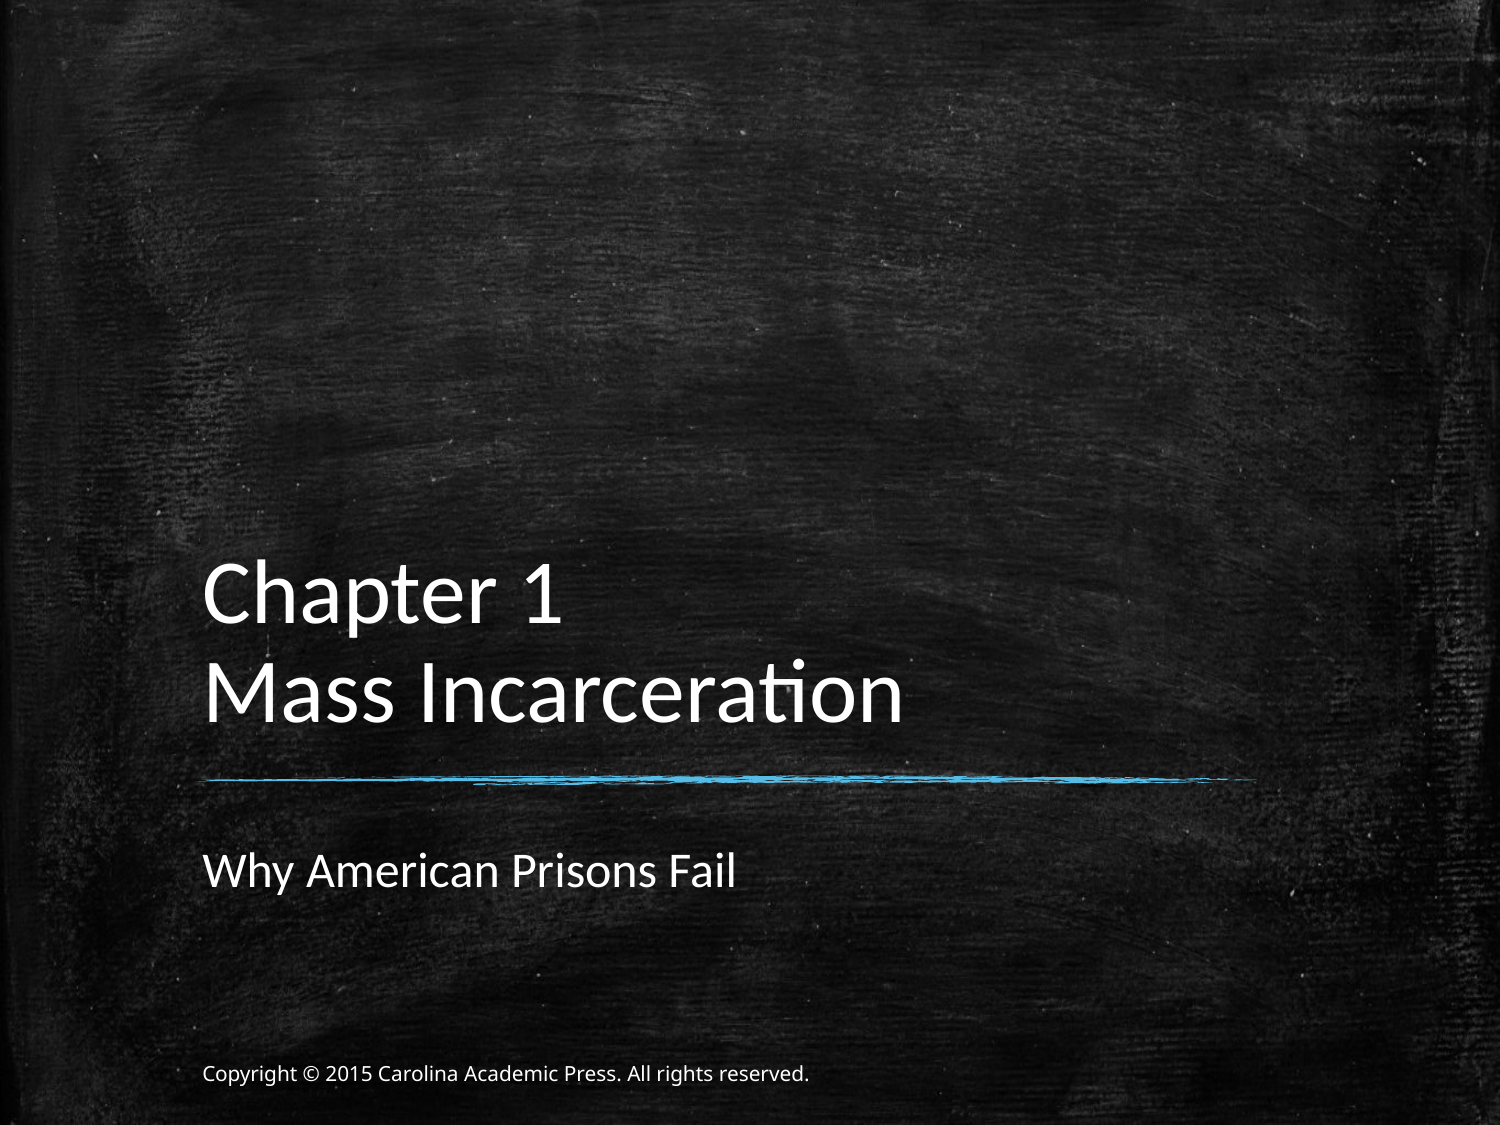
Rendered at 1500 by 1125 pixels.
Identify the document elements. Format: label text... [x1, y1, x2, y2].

list Why American Prisons Fail [187, 837, 1313, 1013]
title Chapter 1 Mass Incarceration [187, 312, 1313, 750]
footer Copyright © 2015 Carolina Academic Press. All rights reserved. [187, 1050, 966, 1096]
